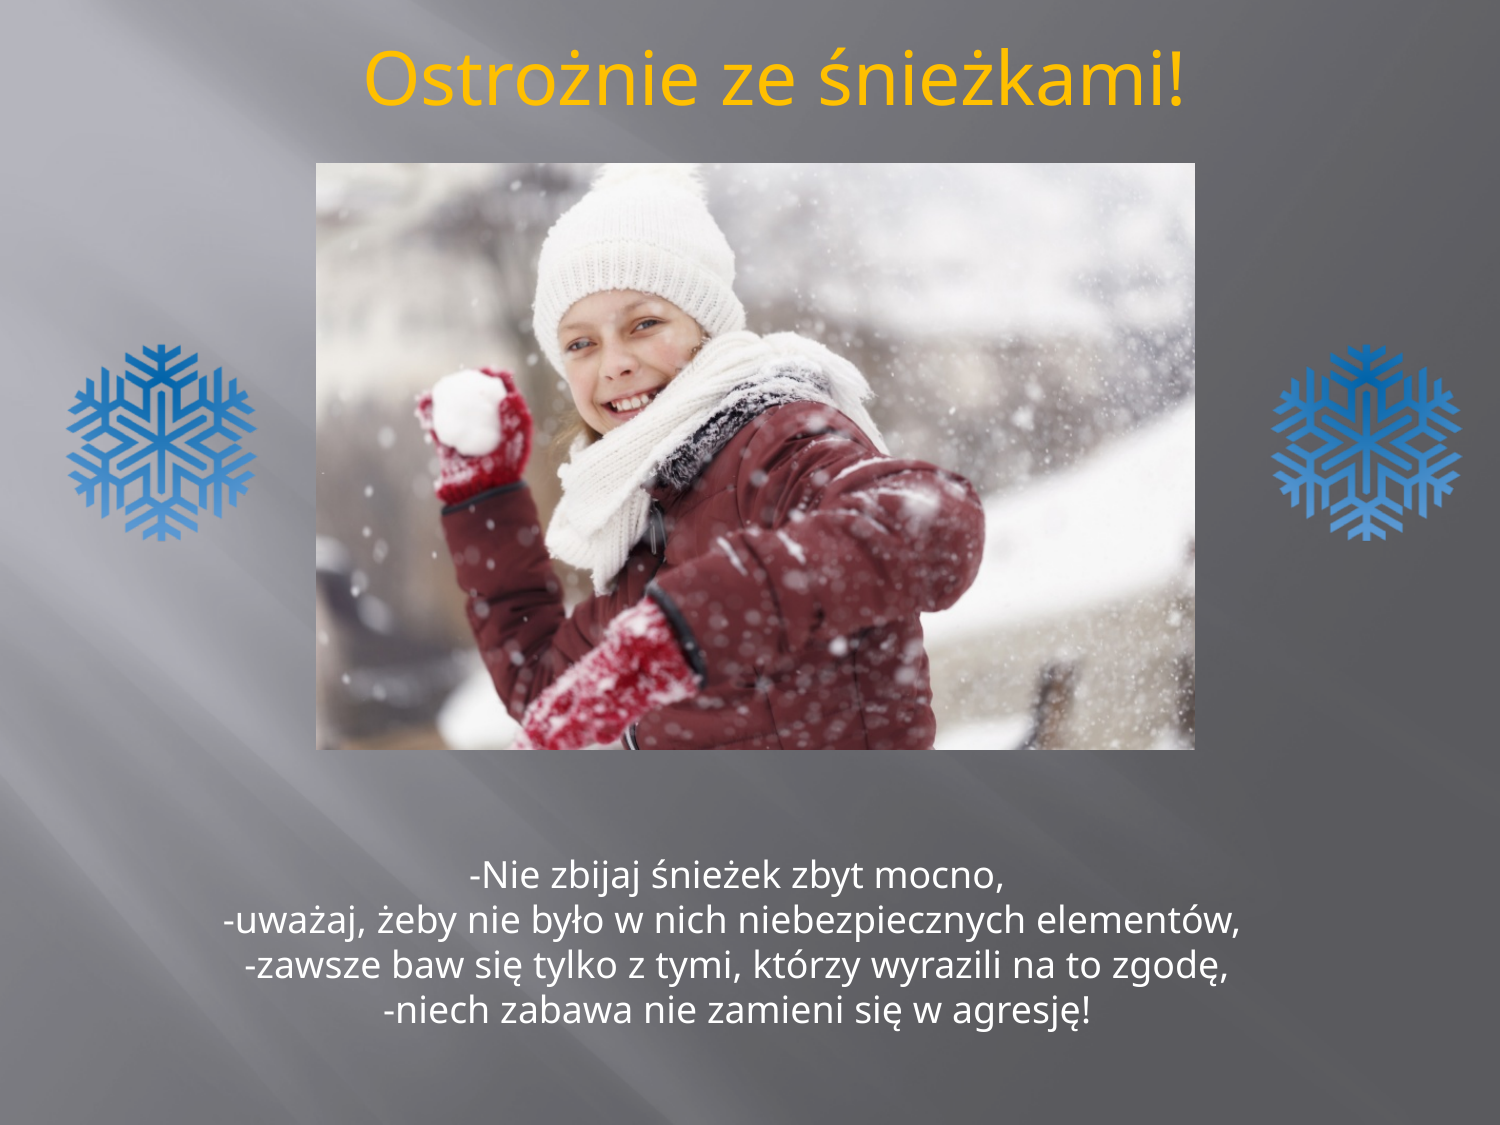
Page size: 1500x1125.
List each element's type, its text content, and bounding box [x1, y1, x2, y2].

picture [34, 316, 295, 576]
picture [1240, 316, 1500, 576]
picture [316, 163, 1196, 751]
text_box Ostrożnie ze śnieżkami! [347, 23, 1203, 129]
text_box -Nie zbijaj śnieżek zbyt mocno, -uważaj, żeby nie było w nich niebezpiecznych elementów, -zawsze baw się tylko z tymi, którzy wyrazili na to zgodę, -niech zabawa nie zamieni się w agresję! [208, 843, 1267, 1039]
